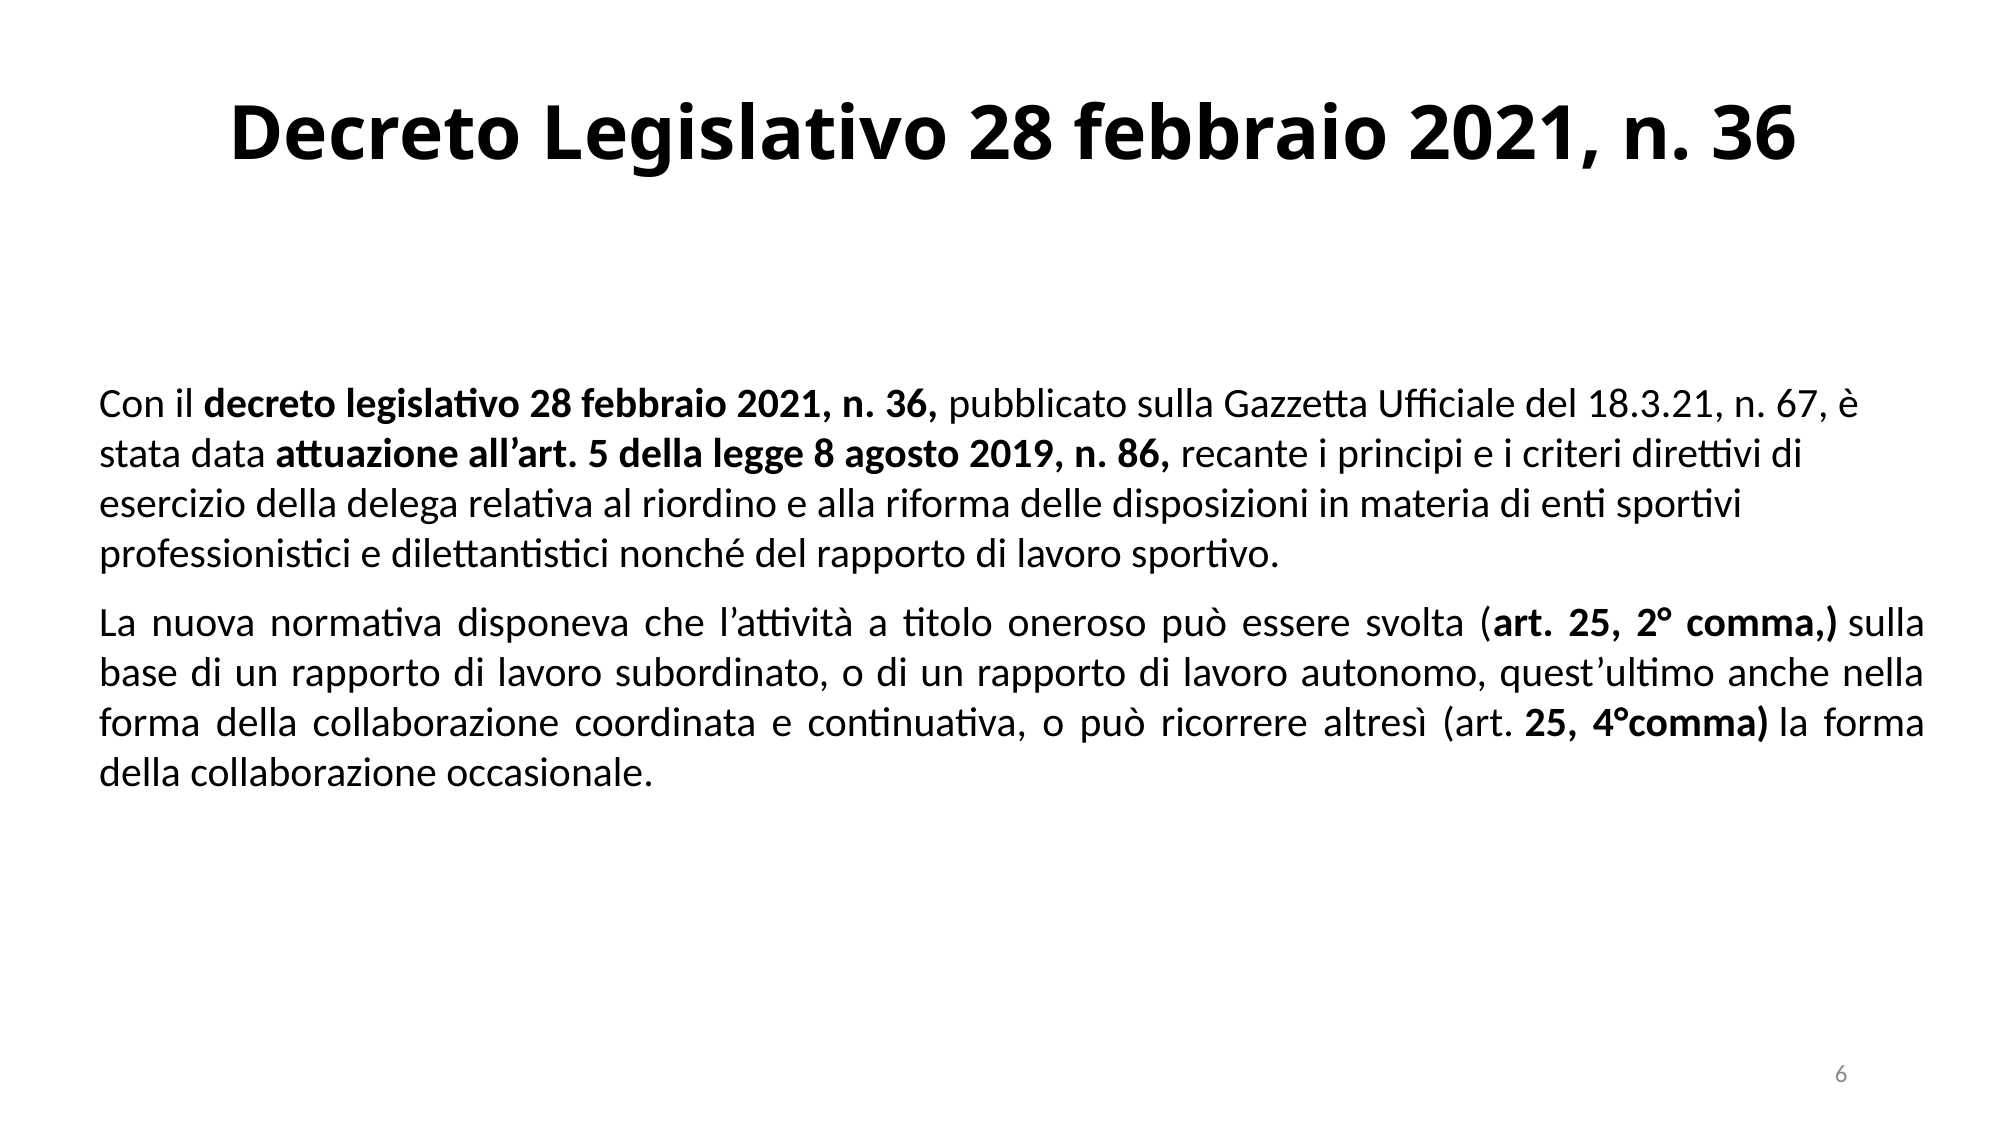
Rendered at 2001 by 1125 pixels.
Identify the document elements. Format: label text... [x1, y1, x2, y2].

text_box Con il decreto legislativo 28 febbraio 2021, n. 36, pubblicato sulla Gazzetta Ufficiale del 18.3.21, n. 67, è stata data attuazione all’art. 5 della legge 8 agosto 2019, n. 86, recante i principi e i criteri direttivi di esercizio della delega relativa al riordino e alla riforma delle disposizioni in materia di enti sportivi professionistici e dilettantistici nonché del rapporto di lavoro sportivo. La nuova normativa disponeva che l’attività a titolo oneroso può essere svolta (art. 25, 2° comma,) sulla base di un rapporto di lavoro subordinato, o di un rapporto di lavoro autonomo, quest’ultimo anche nella forma della collaborazione coordinata e continuativa, o può ricorrere altresì (art. 25, 4°comma) la forma della collaborazione occasionale. [84, 368, 1941, 931]
text_box Decreto Legislativo 28 febbraio 2021, n. 36 [213, 77, 1964, 183]
slide_number 6 [1412, 1042, 1863, 1103]
